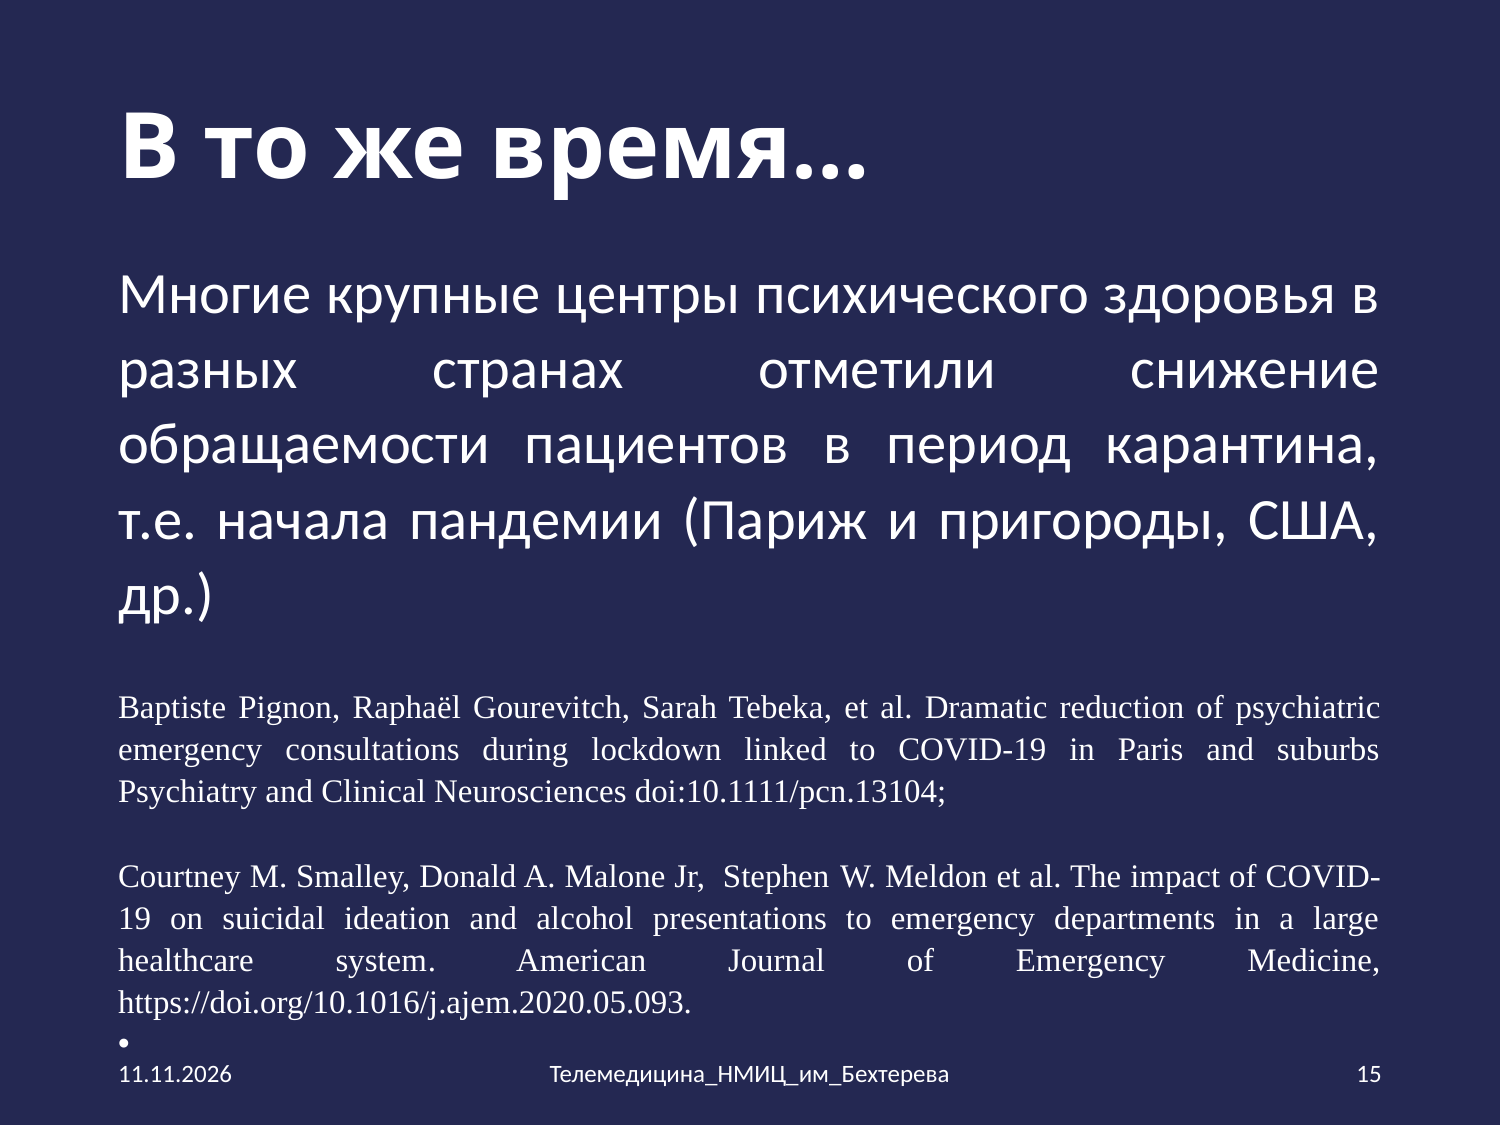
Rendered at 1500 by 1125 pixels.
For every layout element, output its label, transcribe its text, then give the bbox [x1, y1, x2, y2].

list Многие крупные центры психического здоровья в разных странах отметили снижение обращаемости пациентов в период карантина, т.е. начала пандемии (Париж и пригороды, США, др.) Baptiste Pignon, Raphaël Gourevitch, Sarah Tebeka, et al. Dramatic reduction of psychiatric emergency consultations during lockdown linked to COVID-19 in Paris and suburbs Psychiatry and Clinical Neurosciences doi:10.1111/pcn.13104; Courtney M. Smalley, Donald A. Malone Jr, Stephen W. Meldon et al. The impact of COVID-19 on suicidal ideation and alcohol presentations to emergency departments in a large healthcare system. American Journal of Emergency Medicine, https://doi.org/10.1016/j.ajem.2020.05.093. [103, 242, 1397, 1074]
slide_number 15 [1059, 1042, 1397, 1103]
footer Телемедицина_НМИЦ_им_Бехтерева [496, 1042, 1004, 1103]
title В то же время… [103, 40, 1397, 242]
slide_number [103, 1042, 441, 1103]
